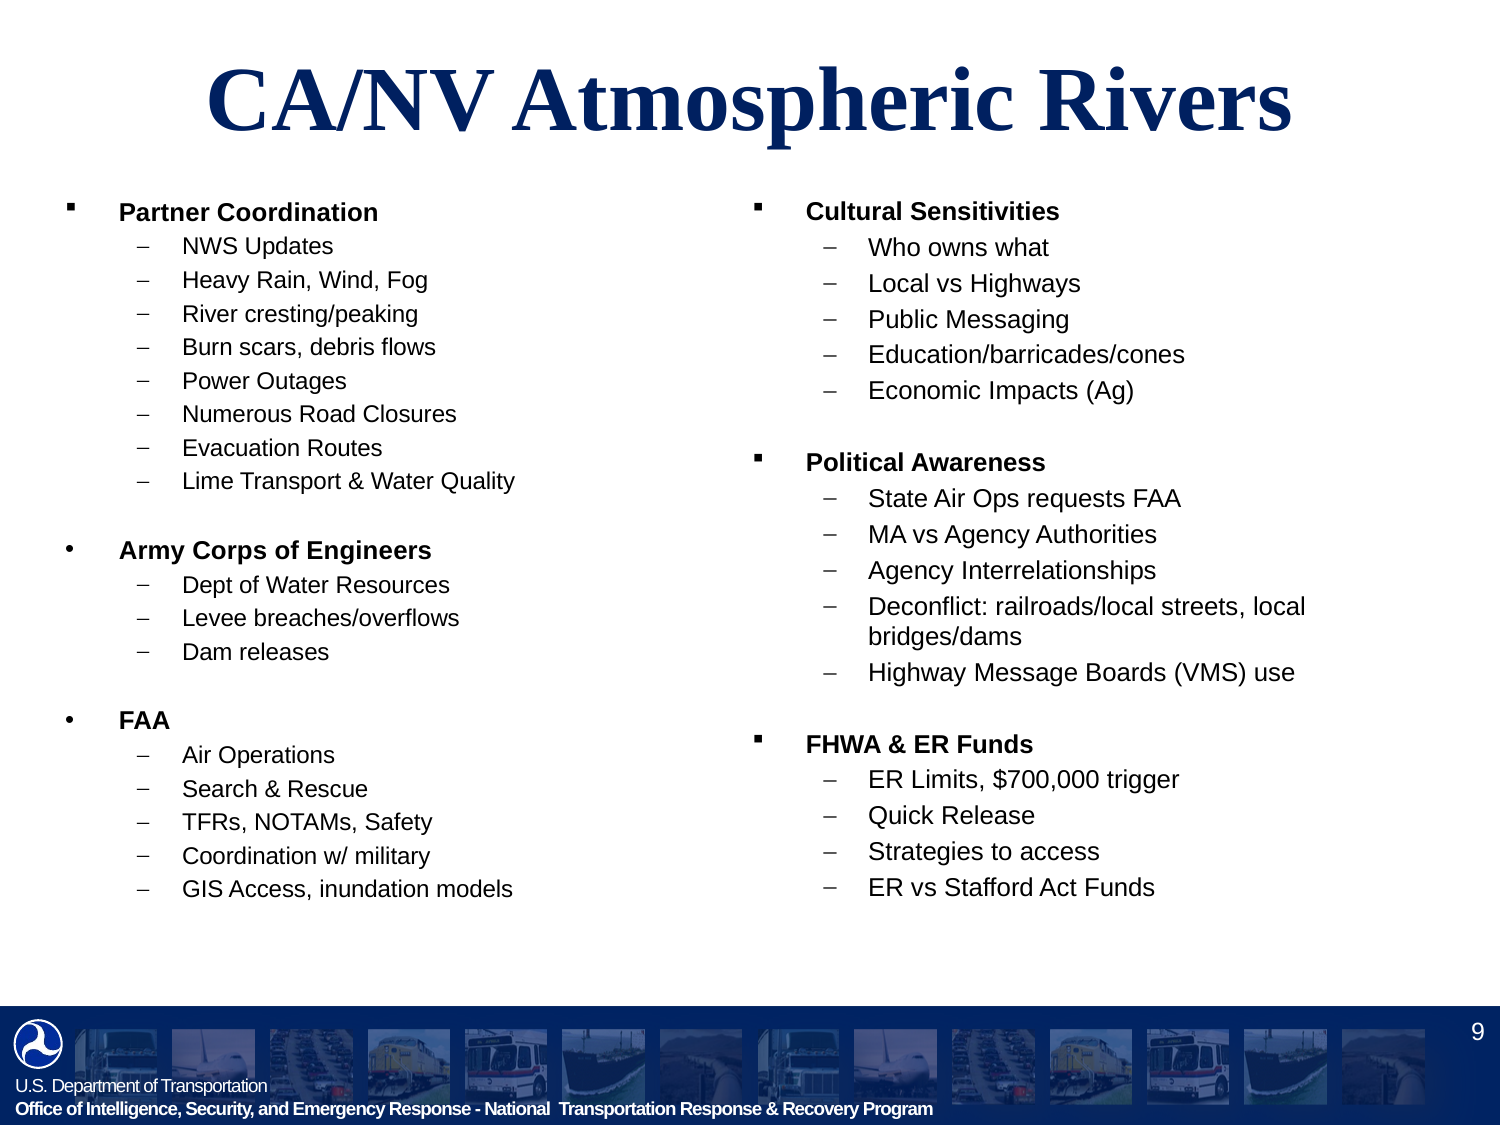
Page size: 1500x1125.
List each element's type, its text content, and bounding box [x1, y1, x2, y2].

text_box Partner Coordination NWS Updates Heavy Rain, Wind, Fog River cresting/peaking Burn scars, debris flows Power Outages Numerous Road Closures Evacuation Routes Lime Transport & Water Quality Army Corps of Engineers Dept of Water Resources Levee breaches/overflows Dam releases FAA Air Operations Search & Rescue TFRs, NOTAMs, Safety Coordination w/ military GIS Access, inundation models [49, 187, 737, 913]
title CA/NV Atmospheric Rivers [75, 0, 1425, 187]
text_box Cultural Sensitivities Who owns what Local vs Highways Public Messaging Education/barricades/cones Economic Impacts (Ag) Political Awareness State Air Ops requests FAA MA vs Agency Authorities Agency Interrelationships Deconflict: railroads/local streets, local bridges/dams Highway Message Boards (VMS) use FHWA & ER Funds ER Limits, $700,000 trigger Quick Release Strategies to access ER vs Stafford Act Funds [737, 187, 1475, 913]
picture [0, 997, 1500, 1125]
